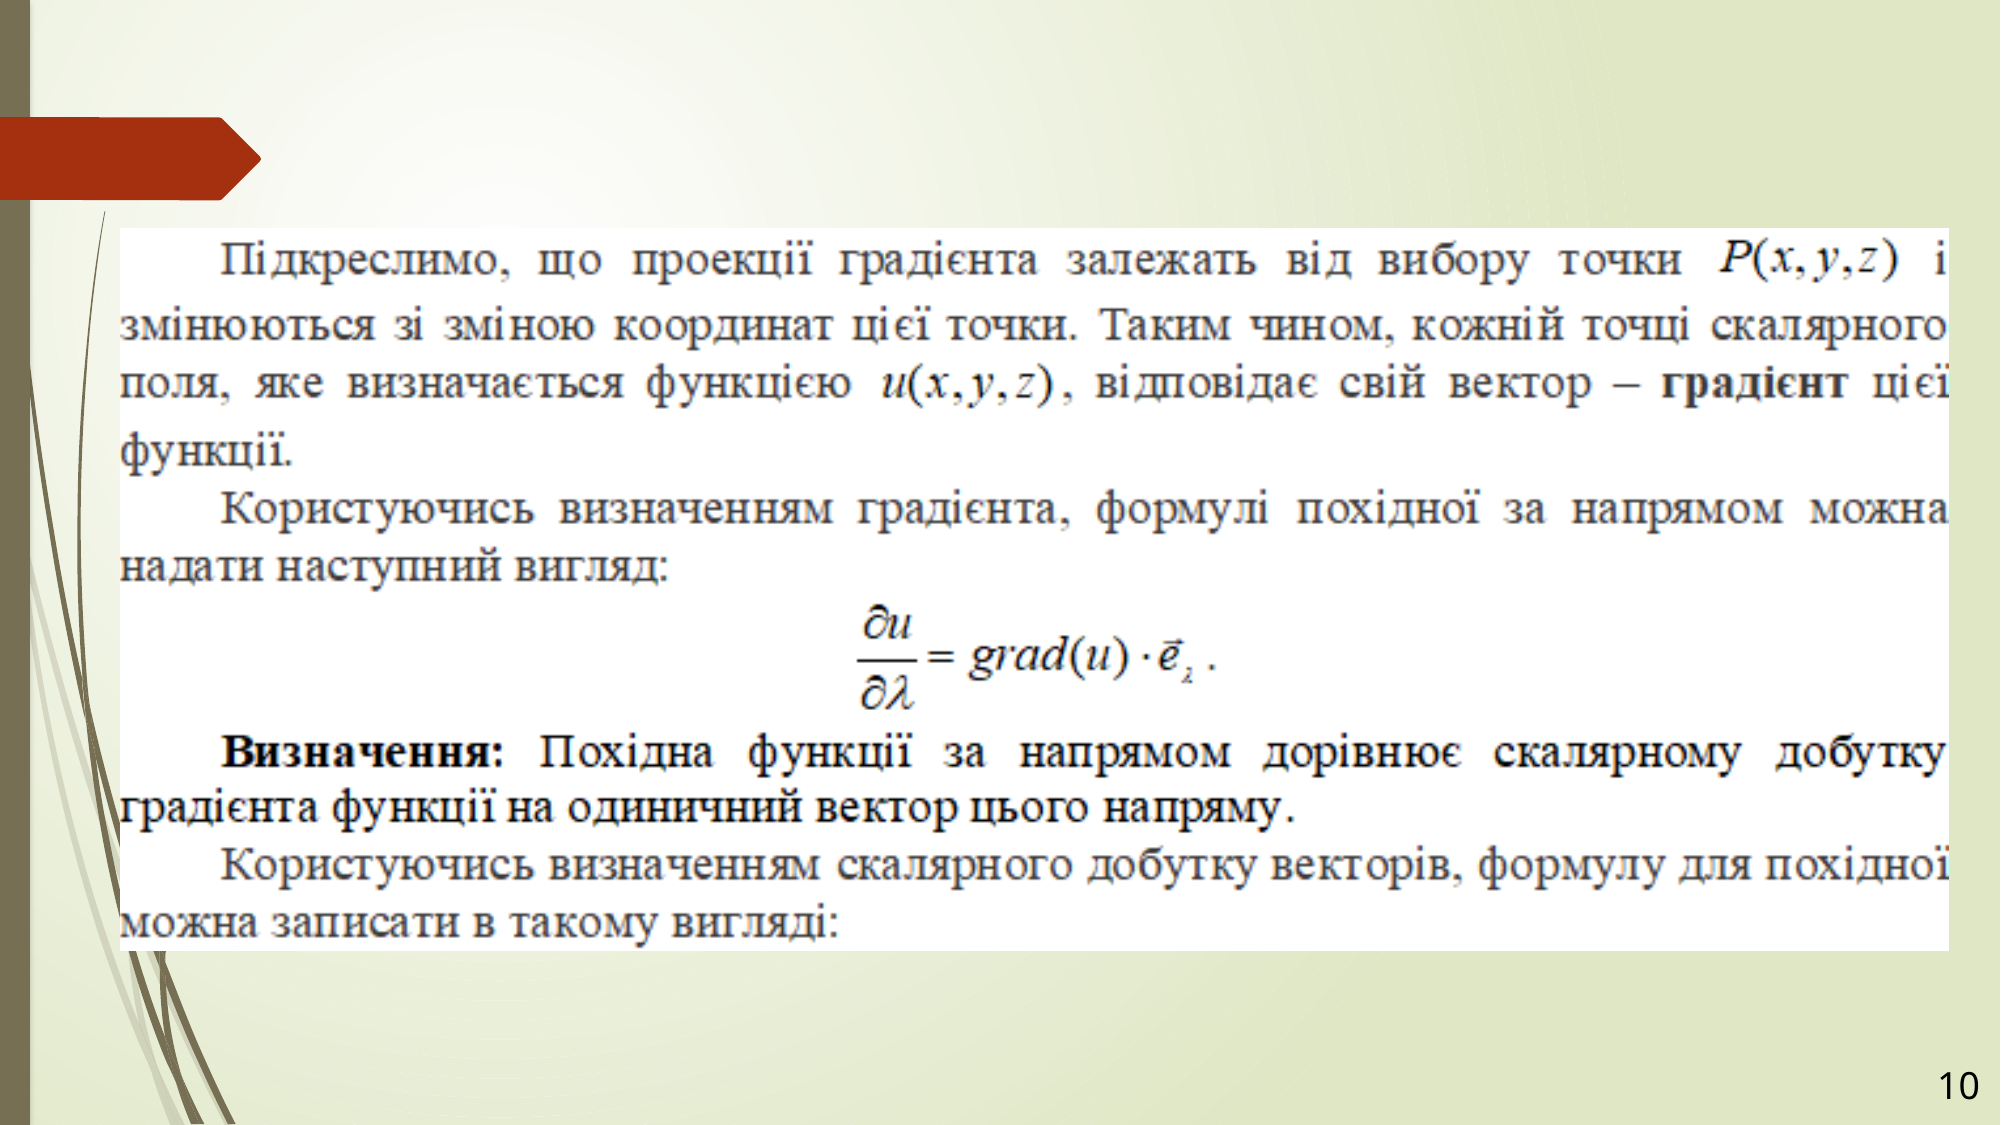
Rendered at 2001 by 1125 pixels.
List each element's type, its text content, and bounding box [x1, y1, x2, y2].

picture [119, 228, 1950, 951]
text_box 10 [1922, 1054, 1995, 1114]
